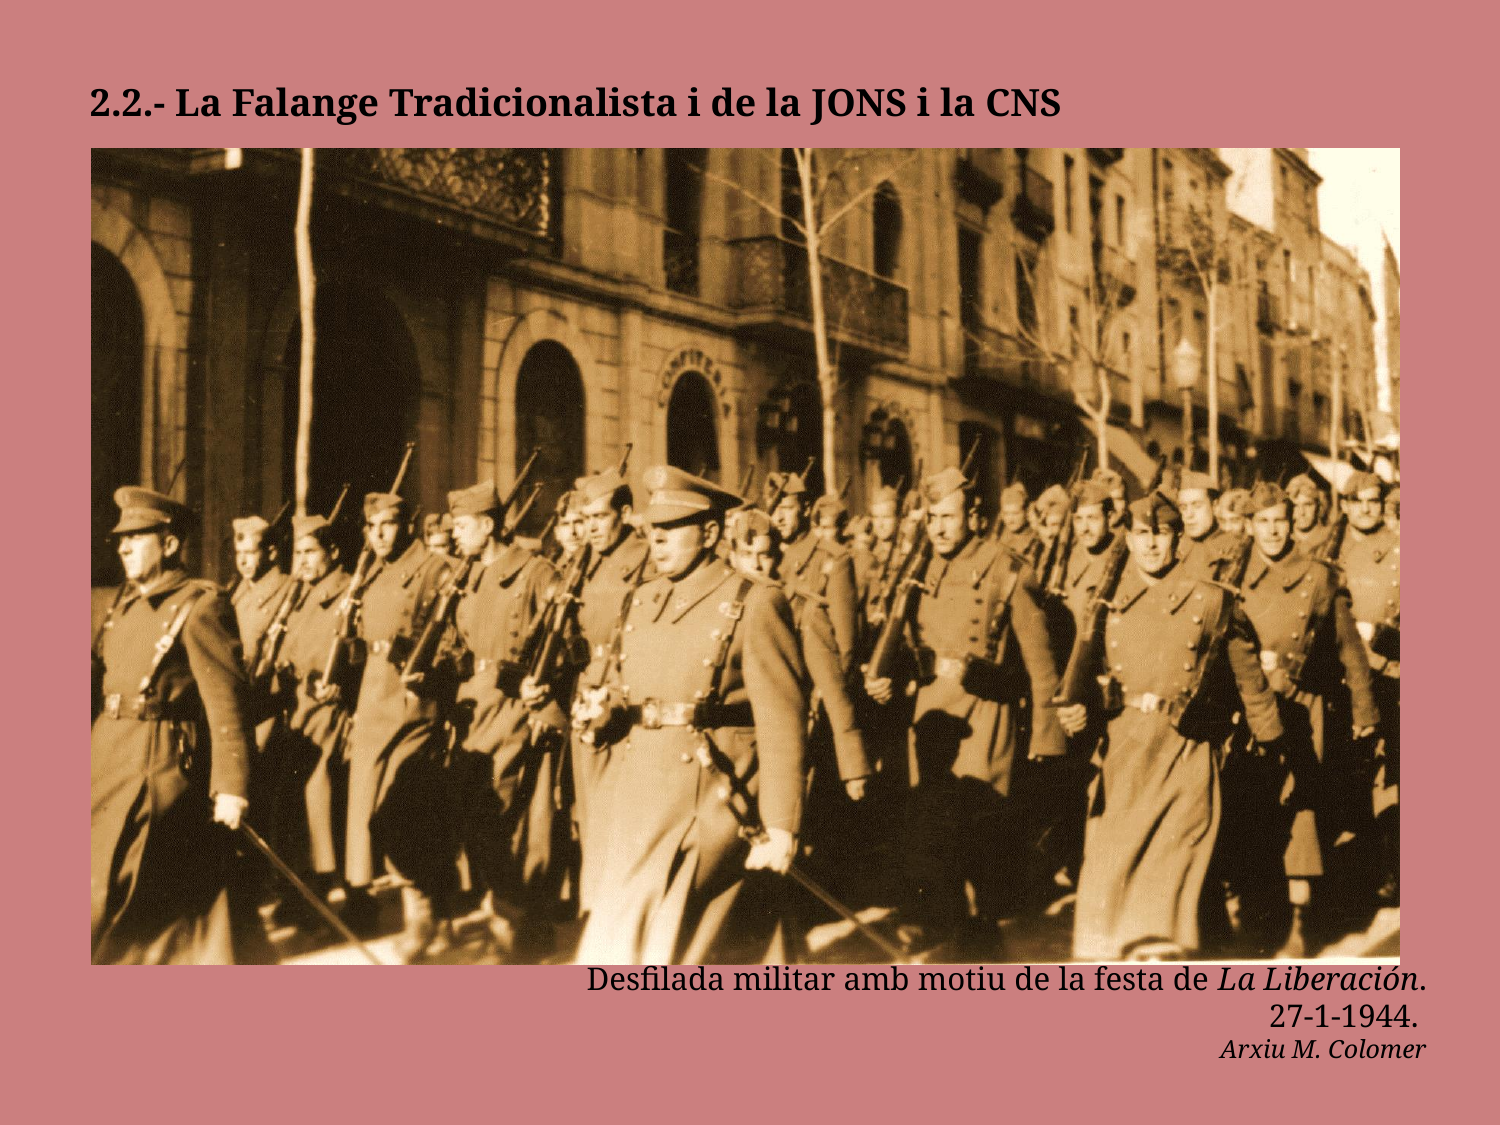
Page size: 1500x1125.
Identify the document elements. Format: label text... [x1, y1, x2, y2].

picture [91, 148, 1400, 965]
text_box Desfilada militar amb motiu de la festa de La Liberación. 27-1-1944. Arxiu M. Colomer [549, 976, 1427, 1047]
text_box 2.2.- La Falange Tradicionalista i de la JONS i la CNS [74, 54, 1425, 149]
